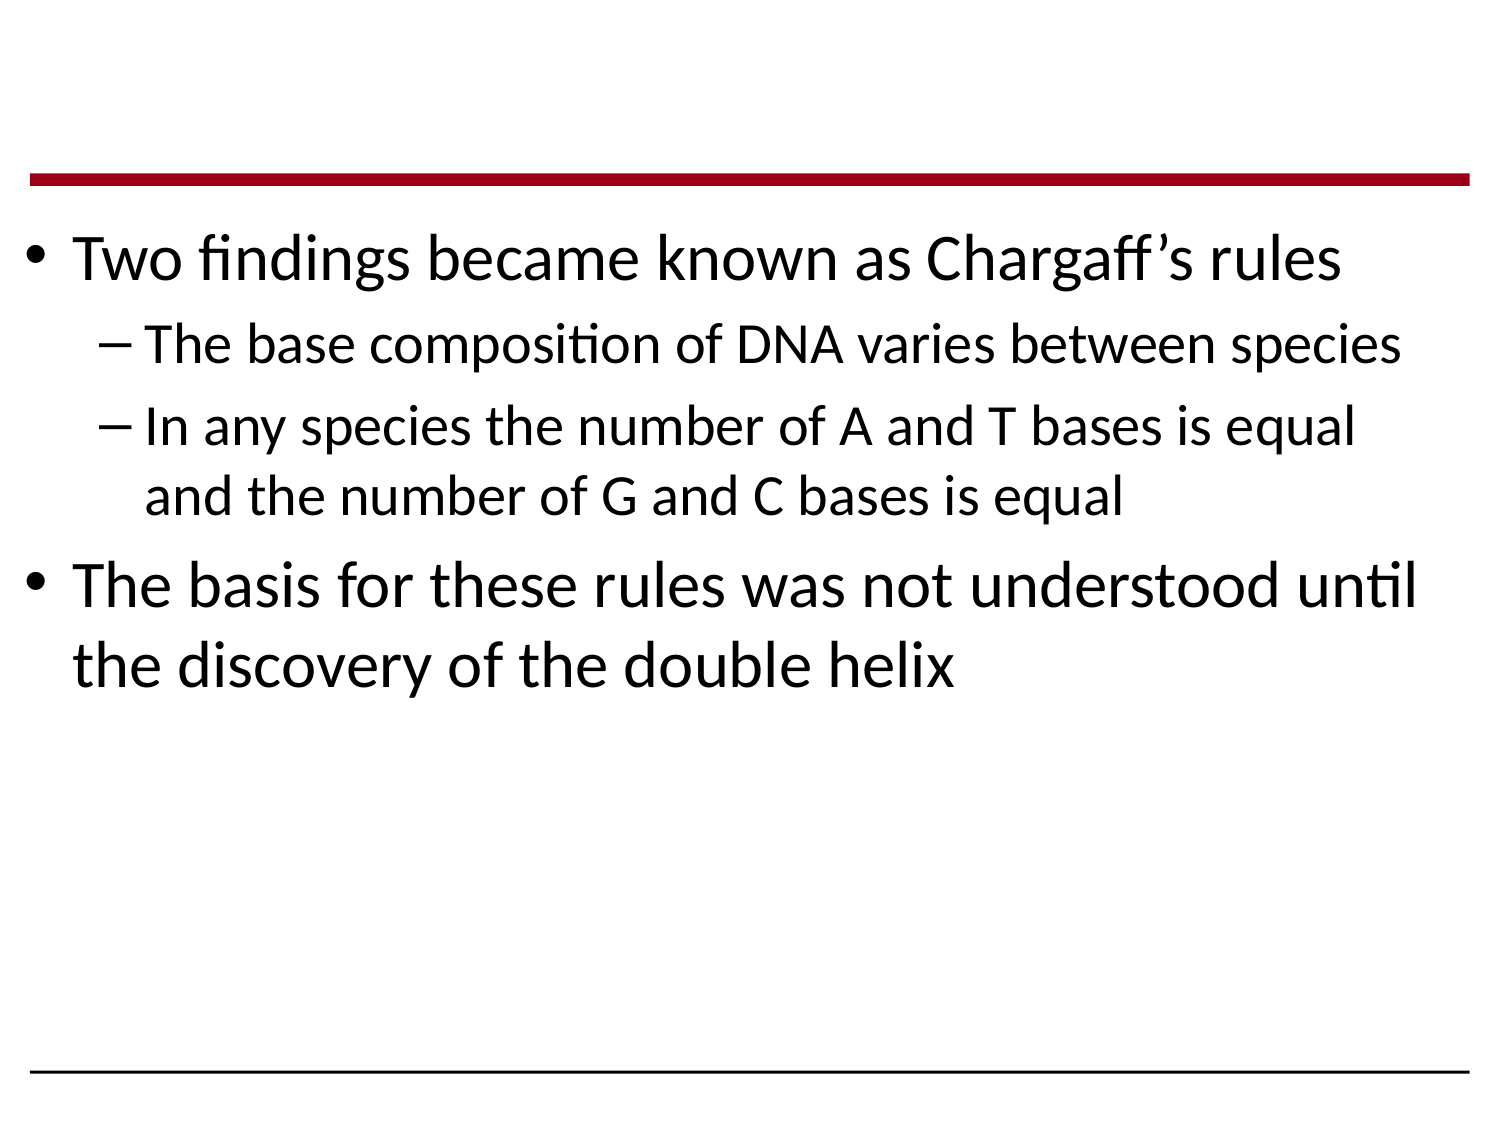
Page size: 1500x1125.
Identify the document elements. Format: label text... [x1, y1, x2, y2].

list Two findings became known as Chargaff’s rules The base composition of DNA varies between species In any species the number of A and T bases is equal and the number of G and C bases is equal The basis for these rules was not understood until the discovery of the double helix [9, 206, 1443, 1040]
